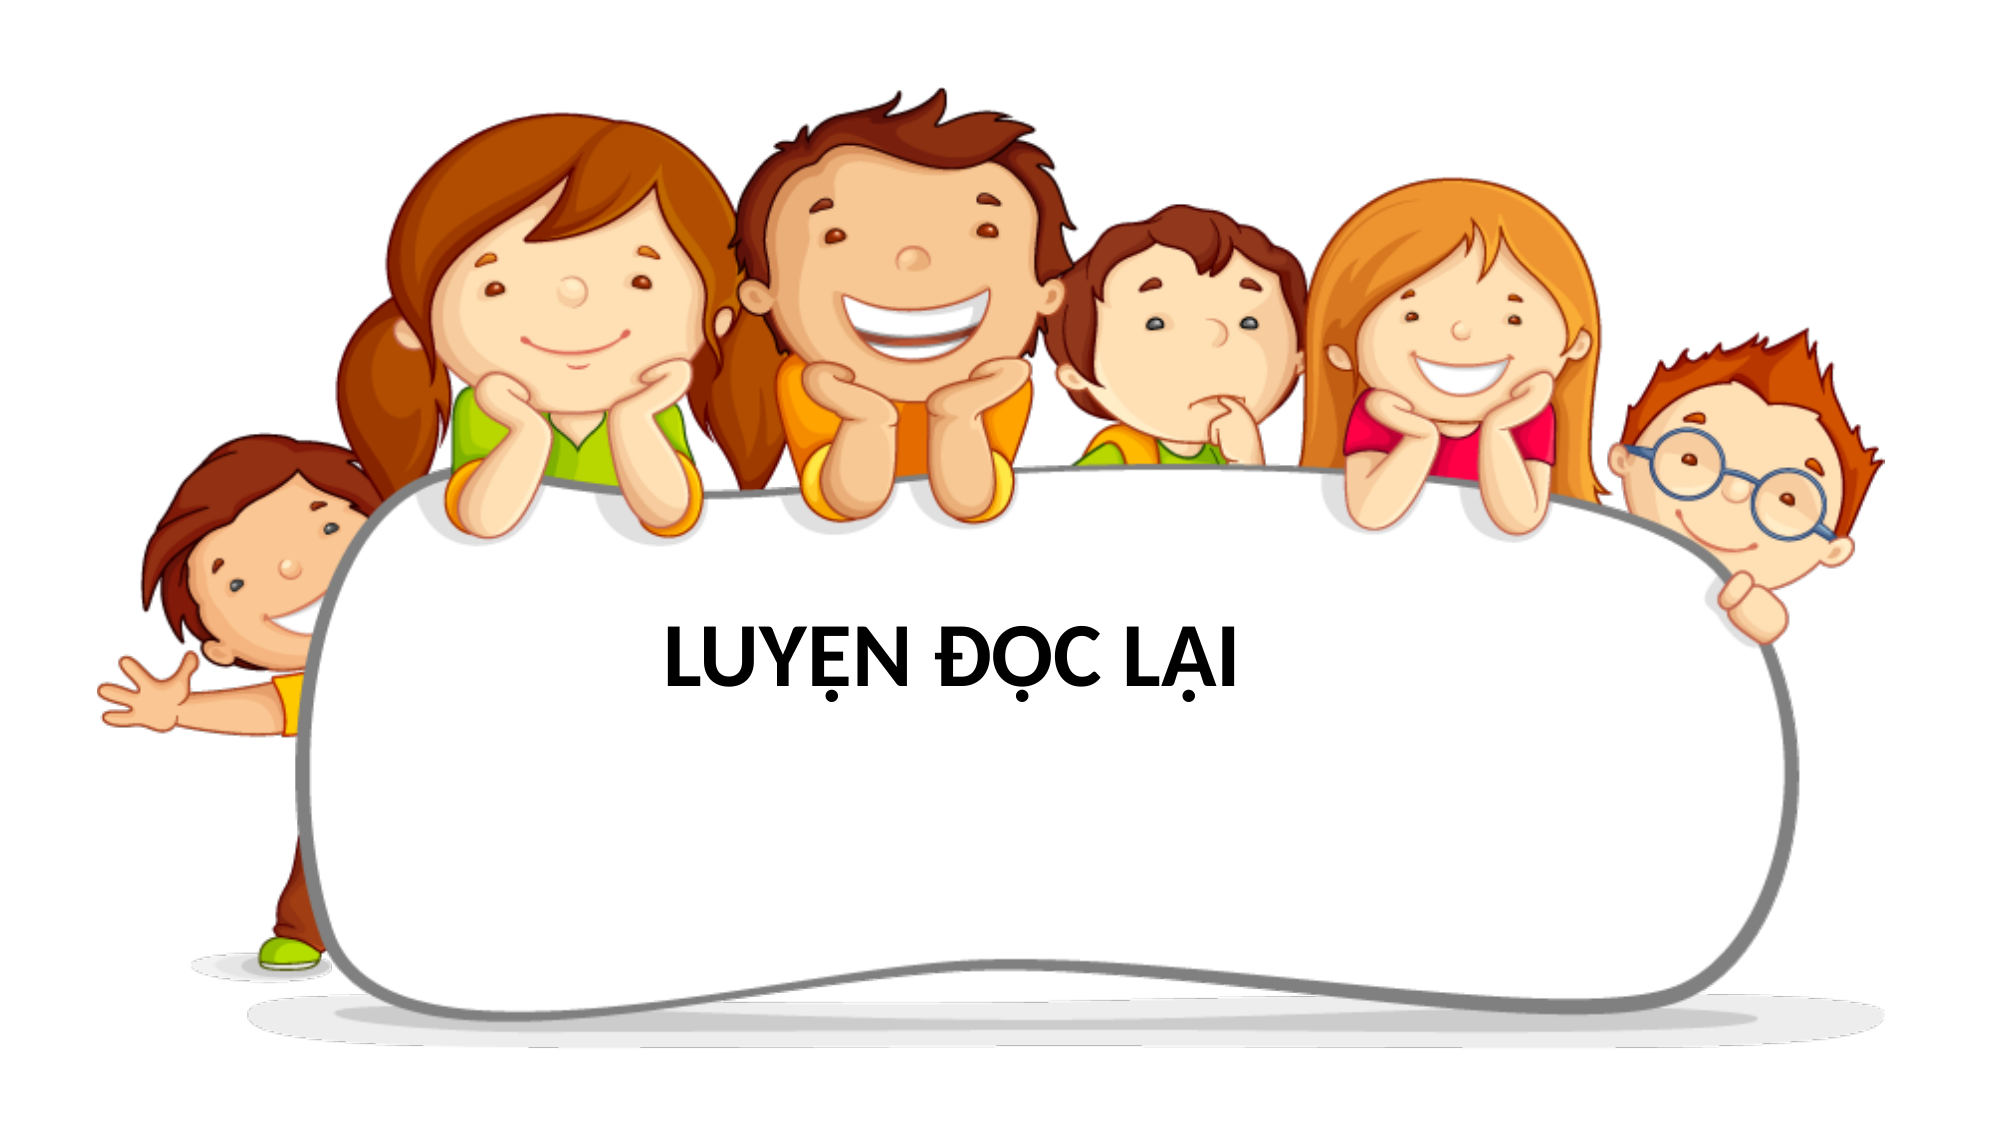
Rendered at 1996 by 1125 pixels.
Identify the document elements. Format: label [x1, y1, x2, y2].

picture [97, 87, 1886, 1051]
